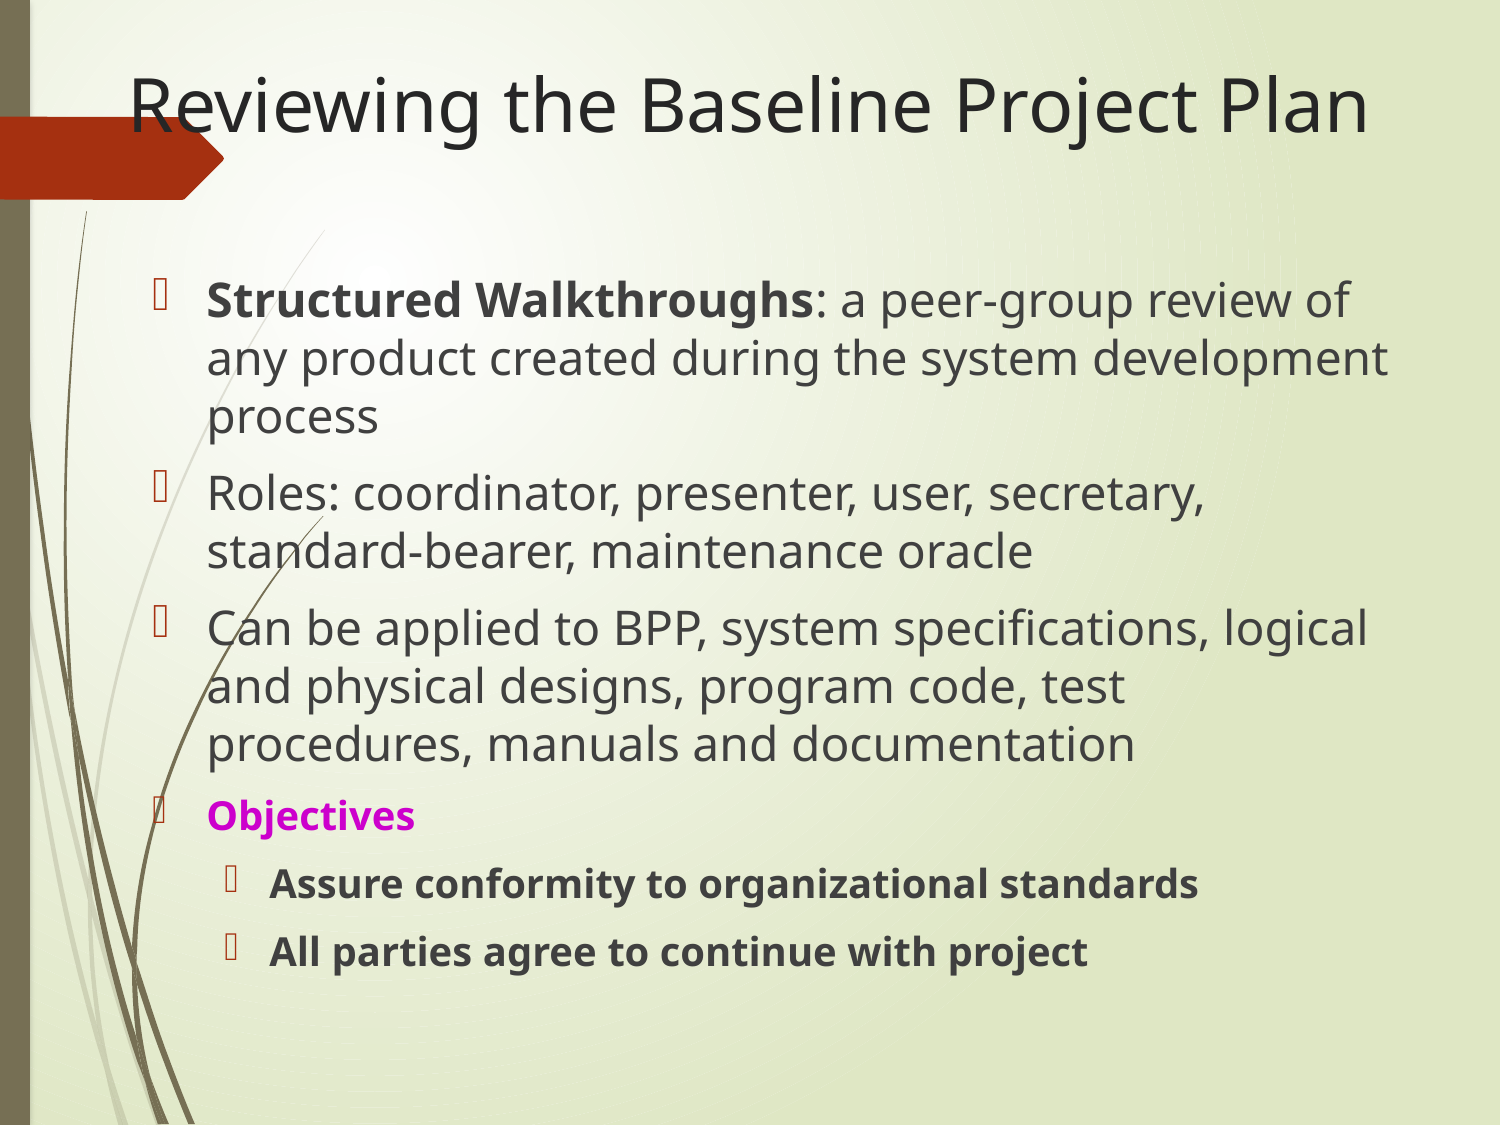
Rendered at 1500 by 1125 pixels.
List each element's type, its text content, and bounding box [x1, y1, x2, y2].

list Structured Walkthroughs: a peer-group review of any product created during the system development process Roles: coordinator, presenter, user, secretary, standard-bearer, maintenance oracle Can be applied to BPP, system specifications, logical and physical designs, program code, test procedures, manuals and documentation Objectives Assure conformity to organizational standards All parties agree to continue with project [137, 262, 1413, 988]
title Reviewing the Baseline Project Plan [112, 50, 1388, 238]
